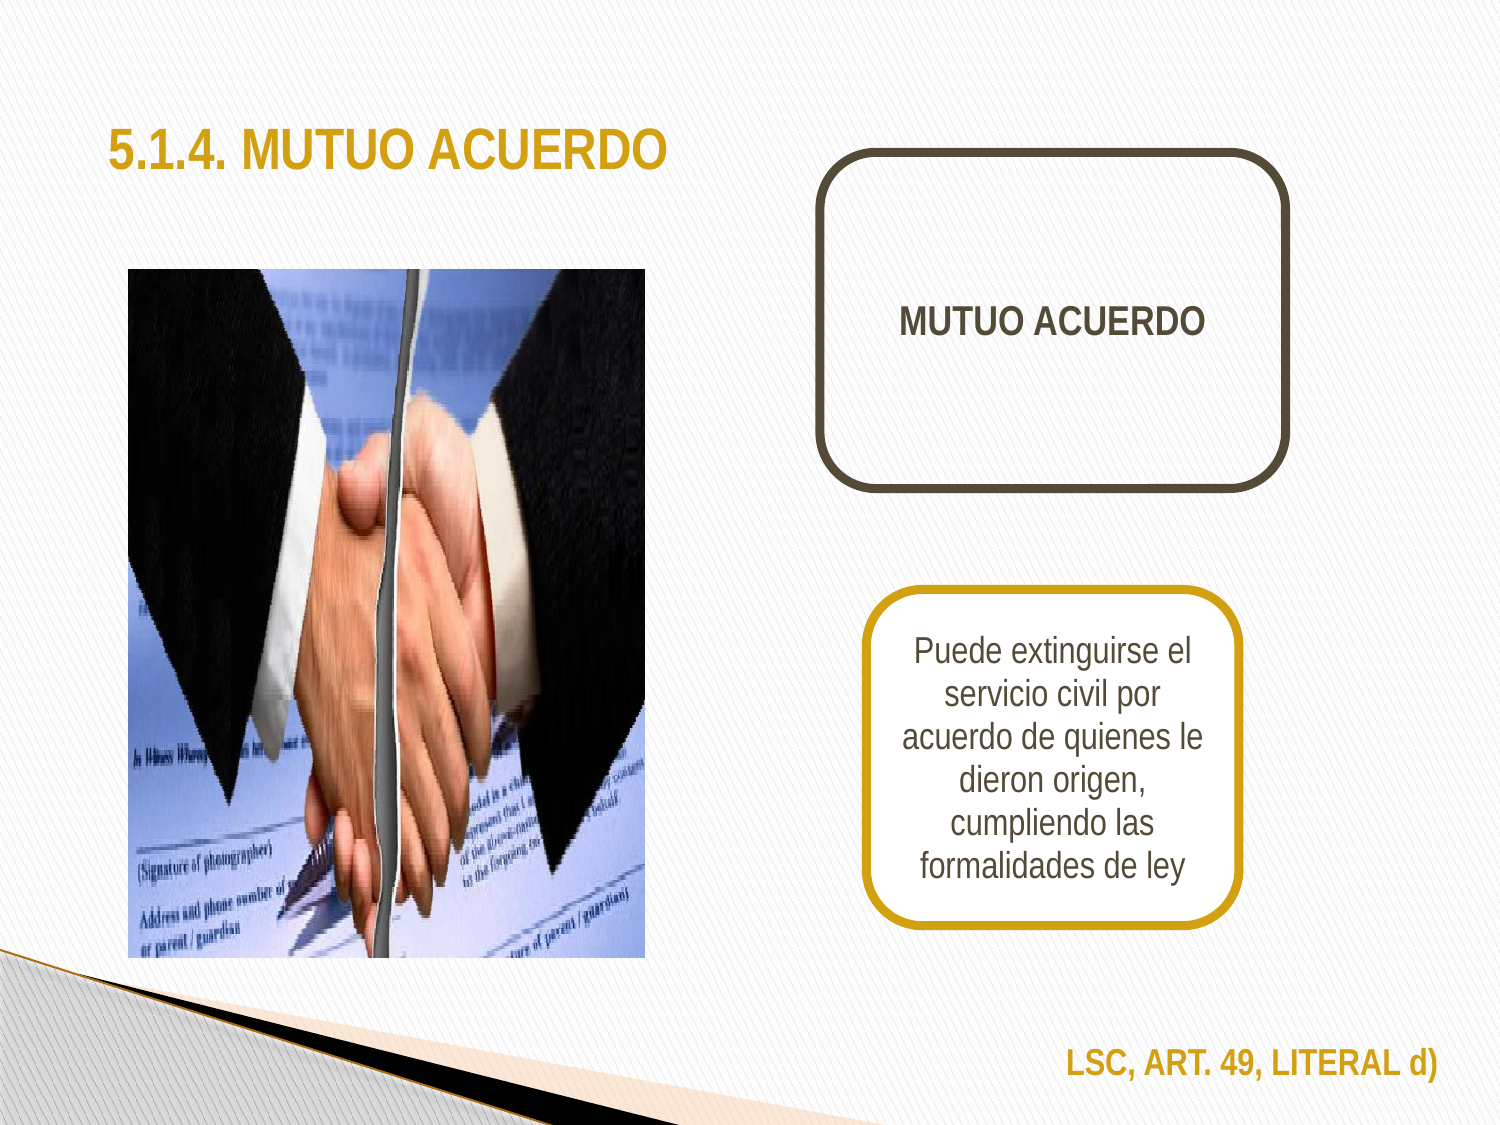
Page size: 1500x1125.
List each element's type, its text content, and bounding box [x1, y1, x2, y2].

picture [128, 269, 645, 959]
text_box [761, 152, 1344, 927]
text_box LSC, ART. 49, LITERAL d) [605, 1027, 1458, 1094]
title 5.1.4. MUTUO ACUERDO [93, 82, 1457, 211]
